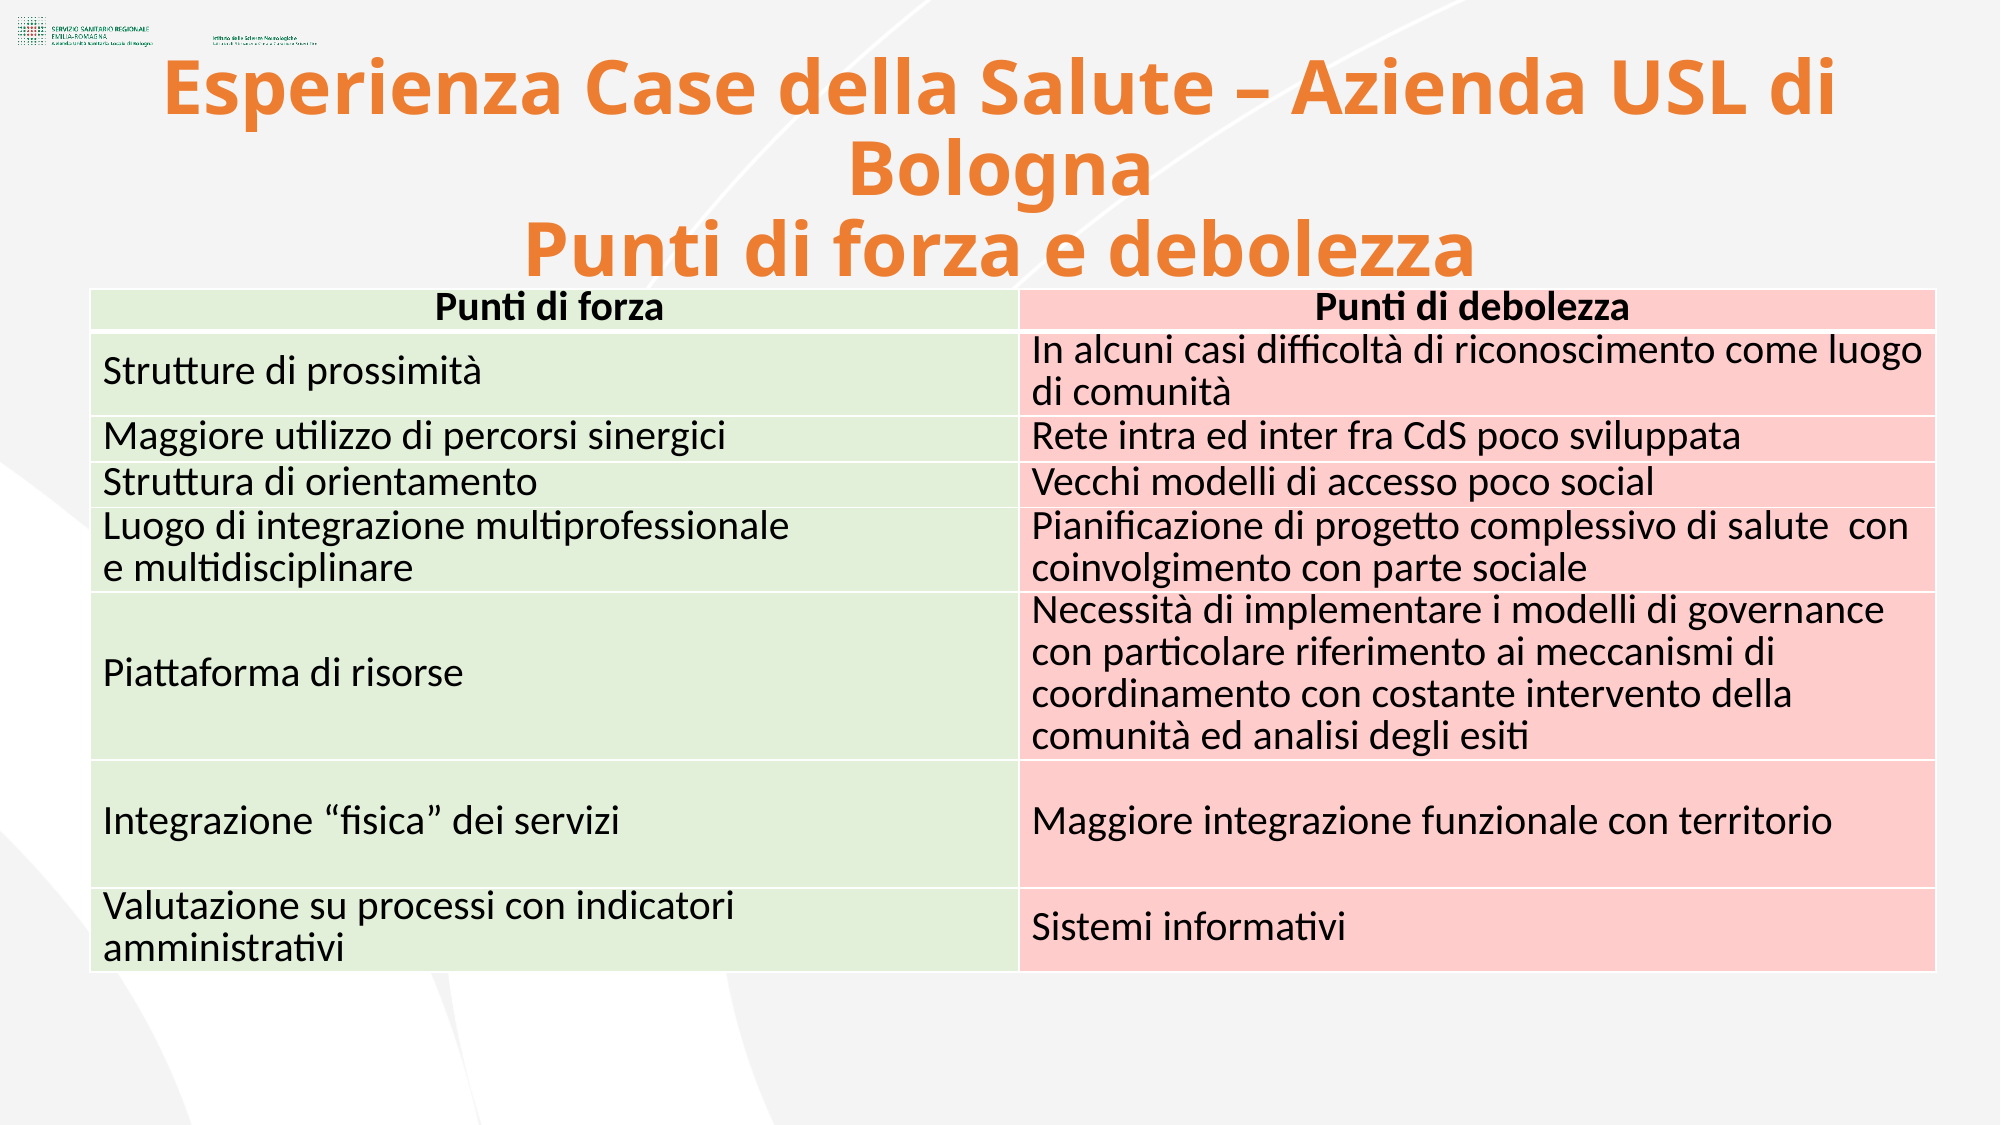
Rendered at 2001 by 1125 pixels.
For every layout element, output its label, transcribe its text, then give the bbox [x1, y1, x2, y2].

table_cell In alcuni casi difficoltà di riconoscimento come luogo di comunità [1020, 334, 1935, 415]
table_cell Rete intra ed inter fra CdS poco sviluppata [1020, 417, 1935, 461]
table_cell Pianificazione di progetto complessivo di salute con coinvolgimento con parte sociale [1020, 508, 1935, 591]
table_header Punti di debolezza [1020, 290, 1935, 329]
table_cell Strutture di prossimità [91, 334, 1018, 415]
table_cell Luogo di integrazione multiprofessionale e multidisciplinare [91, 508, 1018, 591]
table_cell Vecchi modelli di accesso poco social [1020, 463, 1935, 507]
table_cell Integrazione “fisica” dei servizi [91, 761, 1018, 887]
table_cell Maggiore integrazione funzionale con territorio [1020, 761, 1935, 887]
table_cell Piattaforma di risorse [91, 593, 1018, 759]
picture [0, 0, 2001, 1125]
table_cell Necessità di implementare i modelli di governance con particolare riferimento ai meccanismi di coordinamento con costante intervento della comunità ed analisi degli esiti [1020, 593, 1935, 759]
table_cell Valutazione su processi con indicatori amministrativi [91, 889, 1018, 971]
table_cell Sistemi informativi [1020, 889, 1935, 971]
title Esperienza Case della Salute – Azienda USL di Bologna Punti di forza e debolezza [1, 111, 2000, 231]
table_header Punti di forza [91, 290, 1018, 329]
table_cell Maggiore utilizzo di percorsi sinergici [91, 417, 1018, 461]
table_cell Struttura di orientamento [91, 463, 1018, 507]
